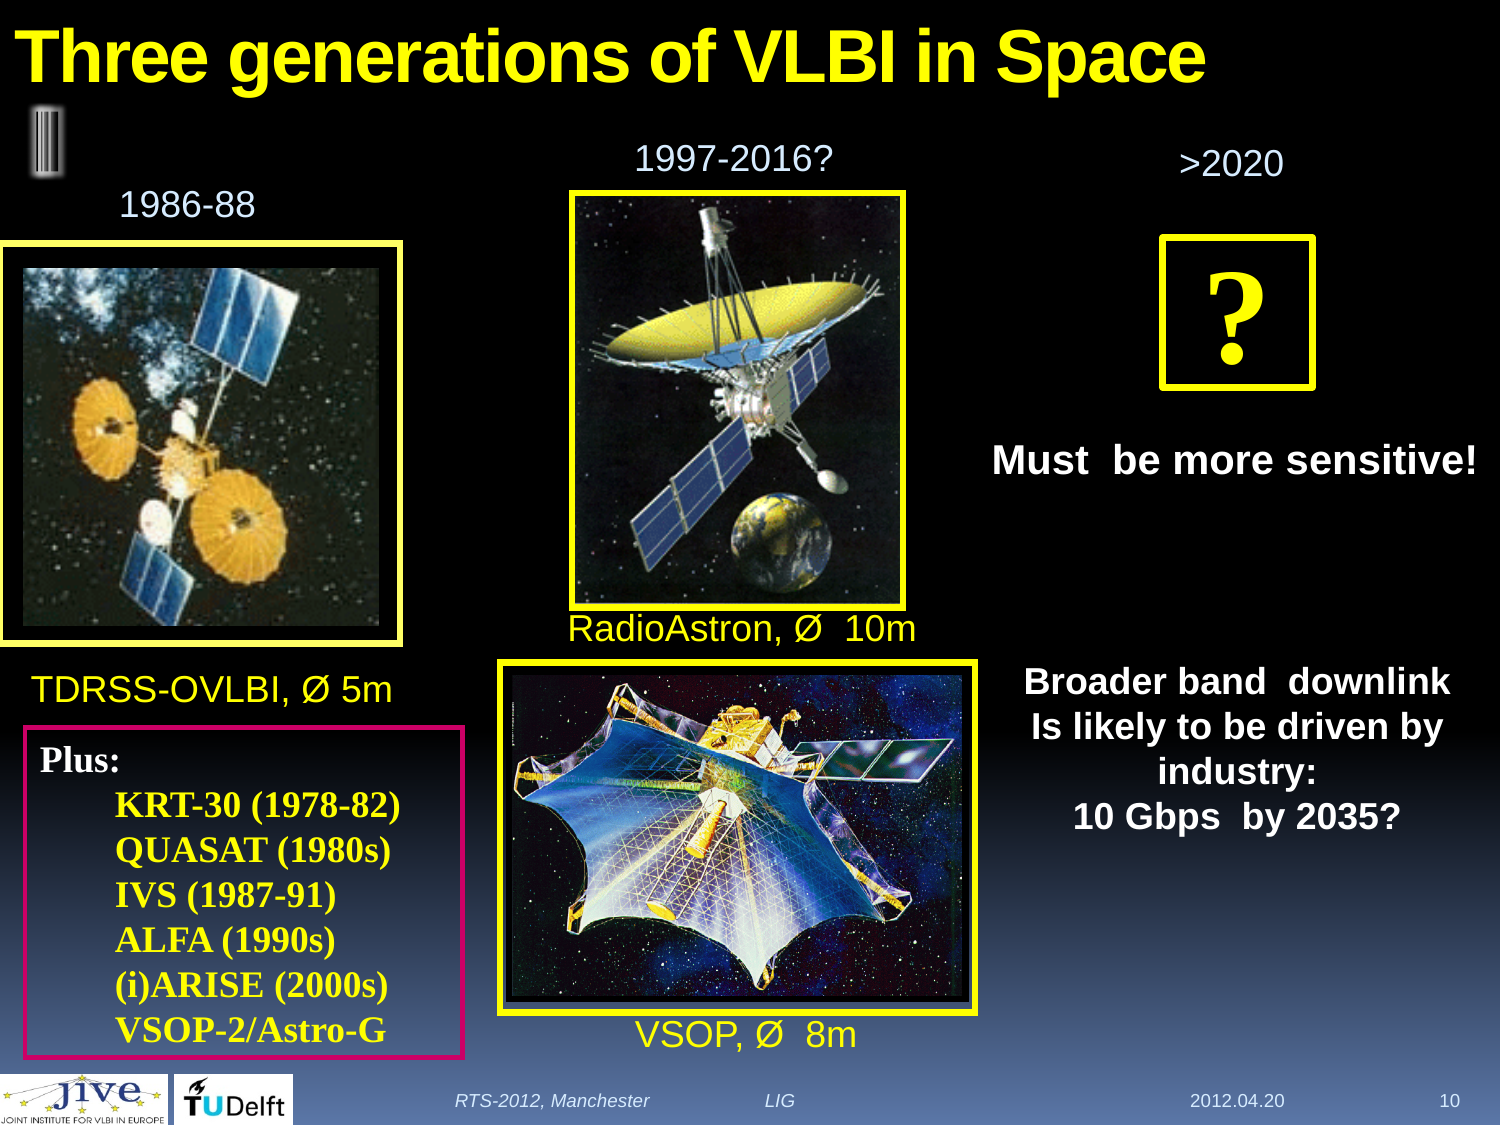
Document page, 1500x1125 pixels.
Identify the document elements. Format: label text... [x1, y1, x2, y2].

text_box [500, 662, 975, 1013]
text_box Broader band downlink Is likely to be driven by industry: 10 Gbps by 2035? [999, 649, 1475, 845]
picture [574, 195, 901, 605]
title Three generations of VLBI in Space [0, 0, 1500, 102]
text_box >2020 [1164, 131, 1300, 192]
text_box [1161, 217, 1313, 401]
text_box VSOP, Ø 8m [619, 1013, 873, 1062]
picture [174, 1074, 293, 1125]
slide_number 10 [1412, 1087, 1488, 1113]
text_box 1986-88 [104, 172, 272, 233]
text_box Plus: KRT-30 (1978-82) QUASAT (1980s) IVS (1987-91) ALFA (1990s) (i)ARISE (2000s) VSOP-2/Astro-G [24, 727, 463, 1058]
picture [511, 674, 963, 997]
text_box RadioAstron, Ø 10m [552, 596, 933, 657]
text_box Must be more sensitive! [976, 425, 1494, 490]
text_box 1997-2016? [619, 126, 849, 187]
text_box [0, 243, 401, 644]
text_box TDRSS-OVLBI, Ø 5m [15, 656, 409, 717]
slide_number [1062, 1087, 1412, 1113]
picture [0, 1074, 168, 1125]
footer RTS-2012, Manchester LIG [412, 1084, 838, 1116]
